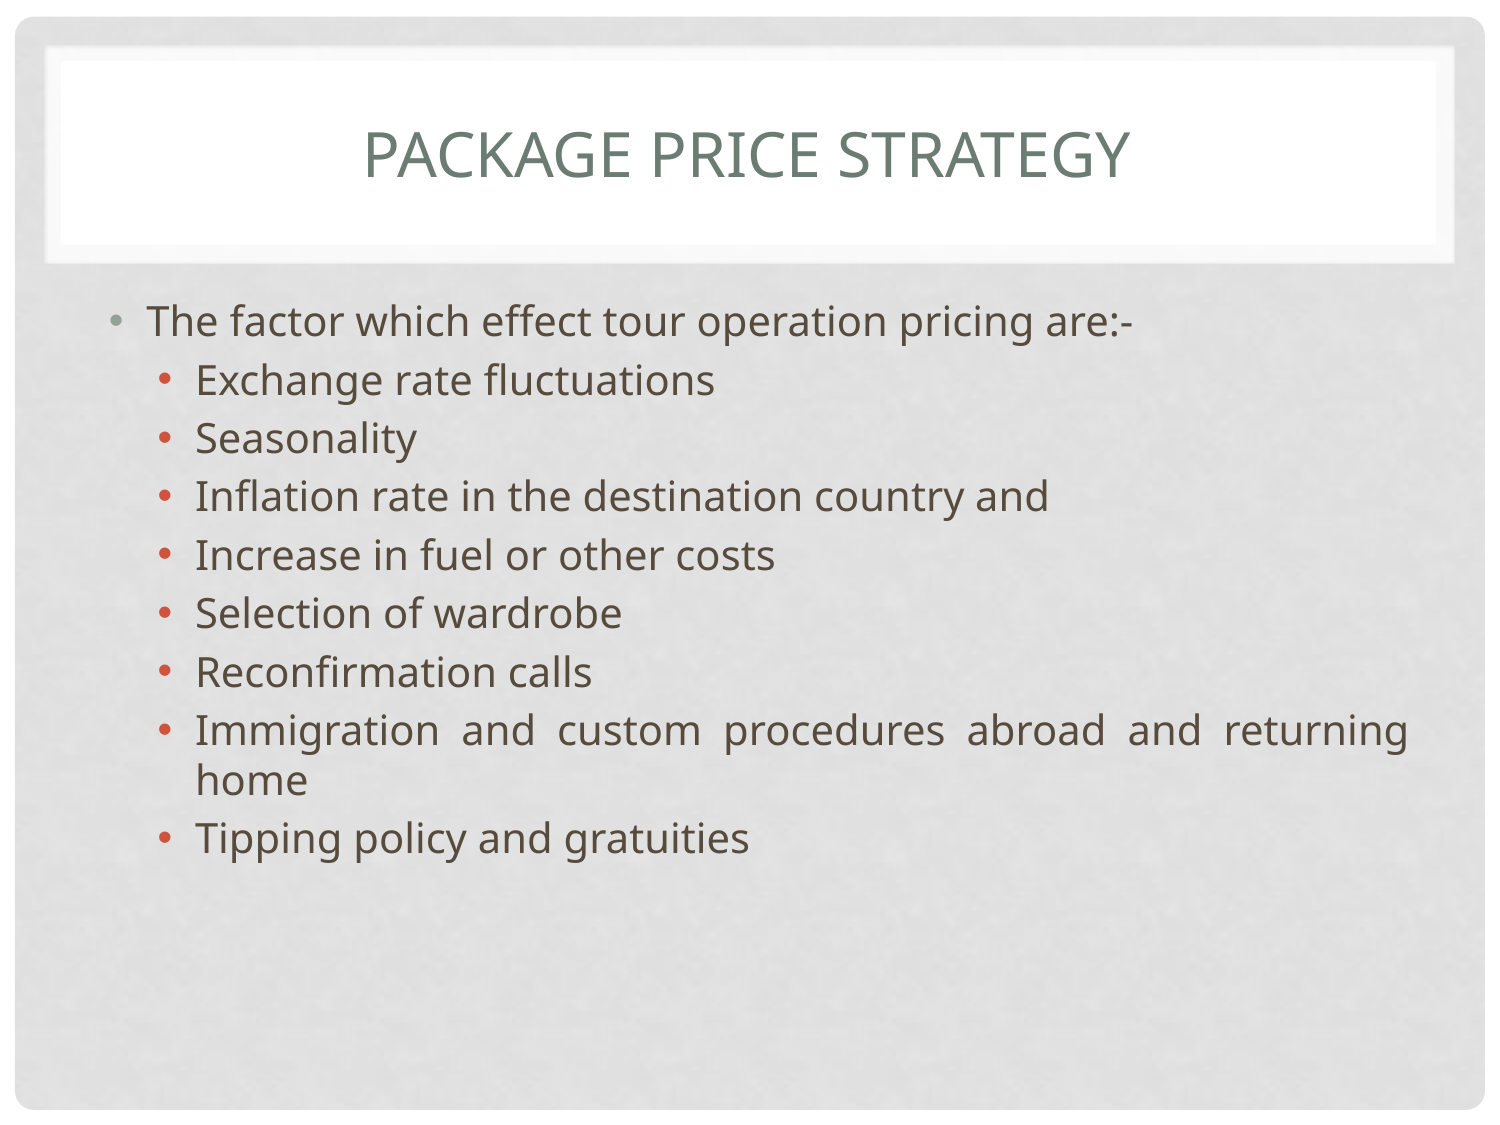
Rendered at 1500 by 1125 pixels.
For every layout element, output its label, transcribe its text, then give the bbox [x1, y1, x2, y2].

title Package price strategy [69, 66, 1425, 238]
list The factor which effect tour operation pricing are:- Exchange rate fluctuations Seasonality Inflation rate in the destination country and Increase in fuel or other costs Selection of wardrobe Reconfirmation calls Immigration and custom procedures abroad and returning home Tipping policy and gratuities [75, 287, 1425, 1005]
